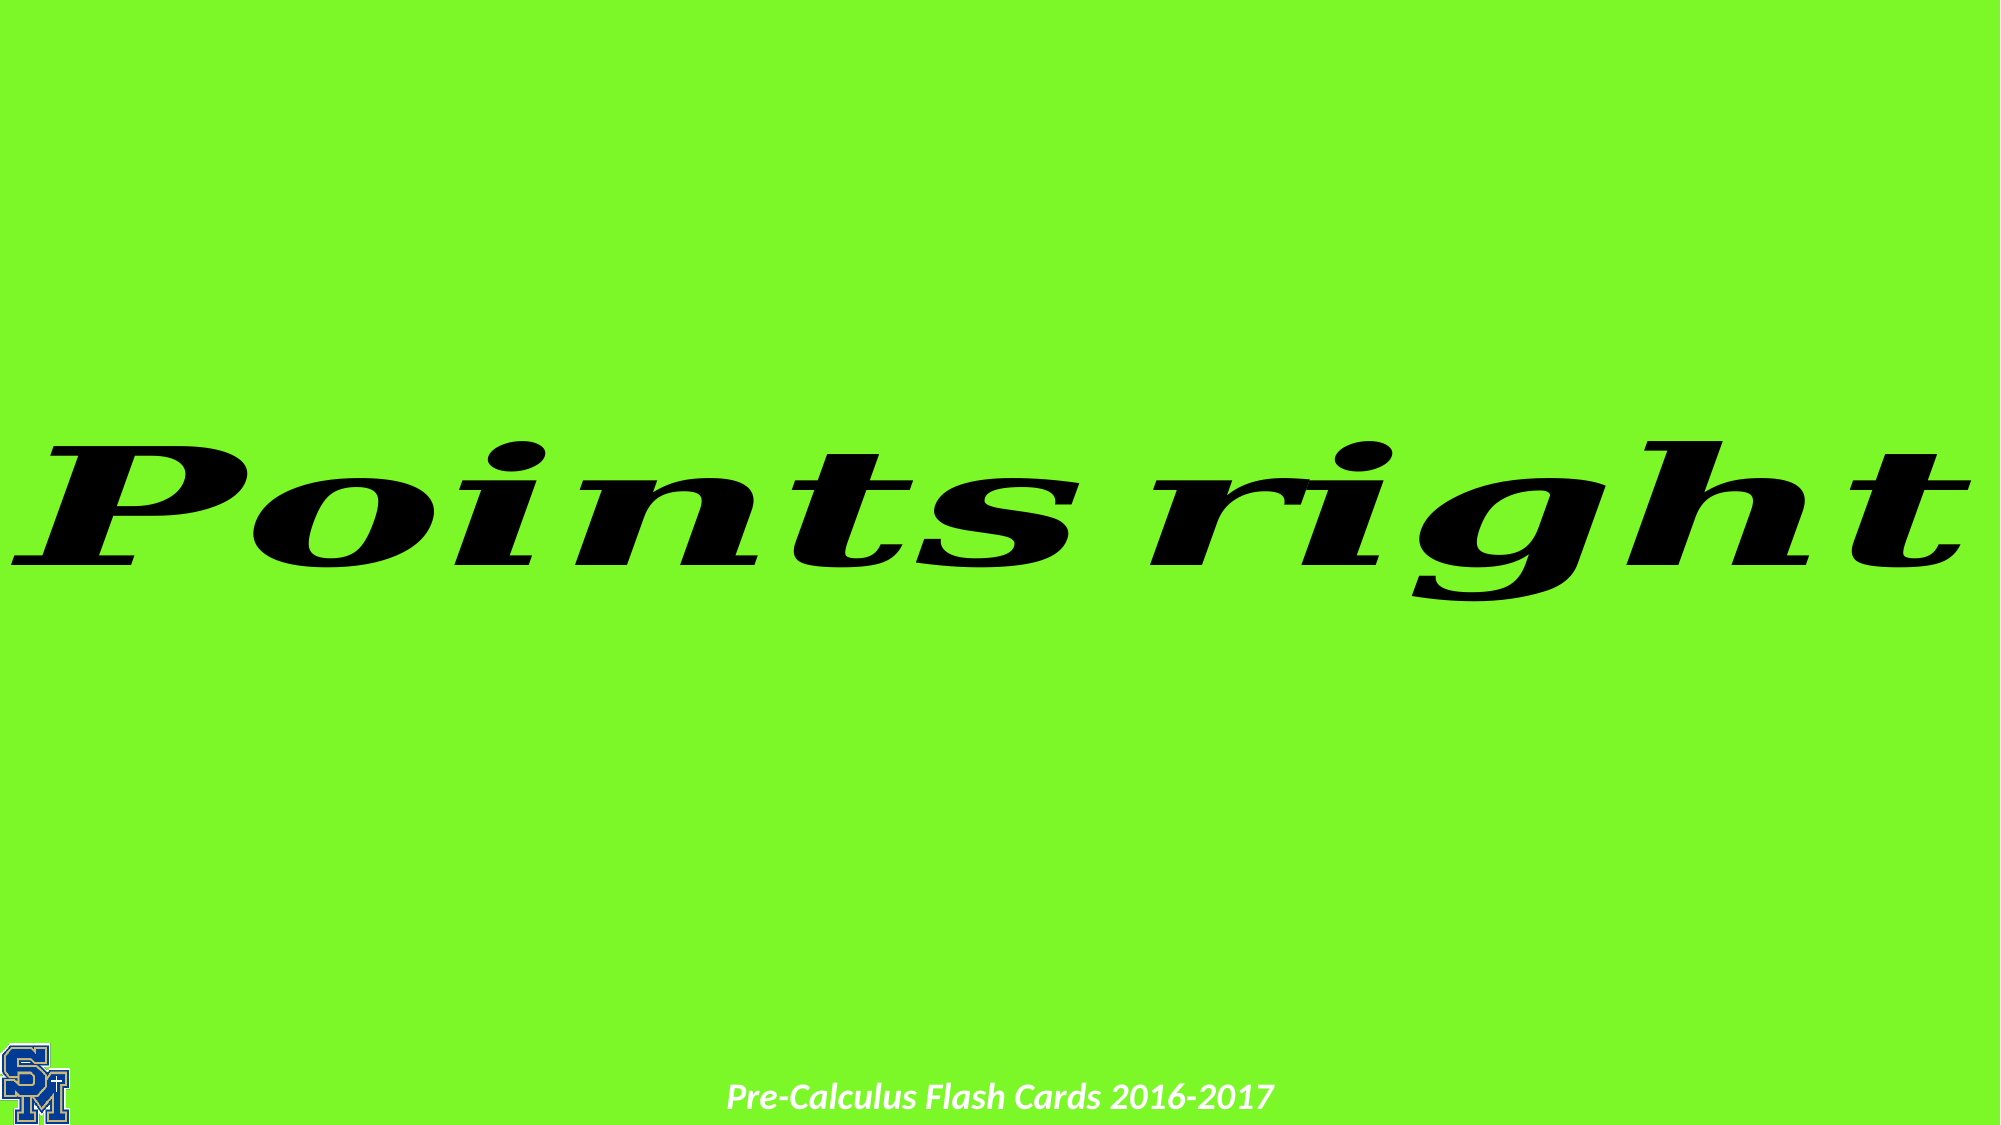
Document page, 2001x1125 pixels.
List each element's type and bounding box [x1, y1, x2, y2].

picture [0, 1043, 70, 1125]
